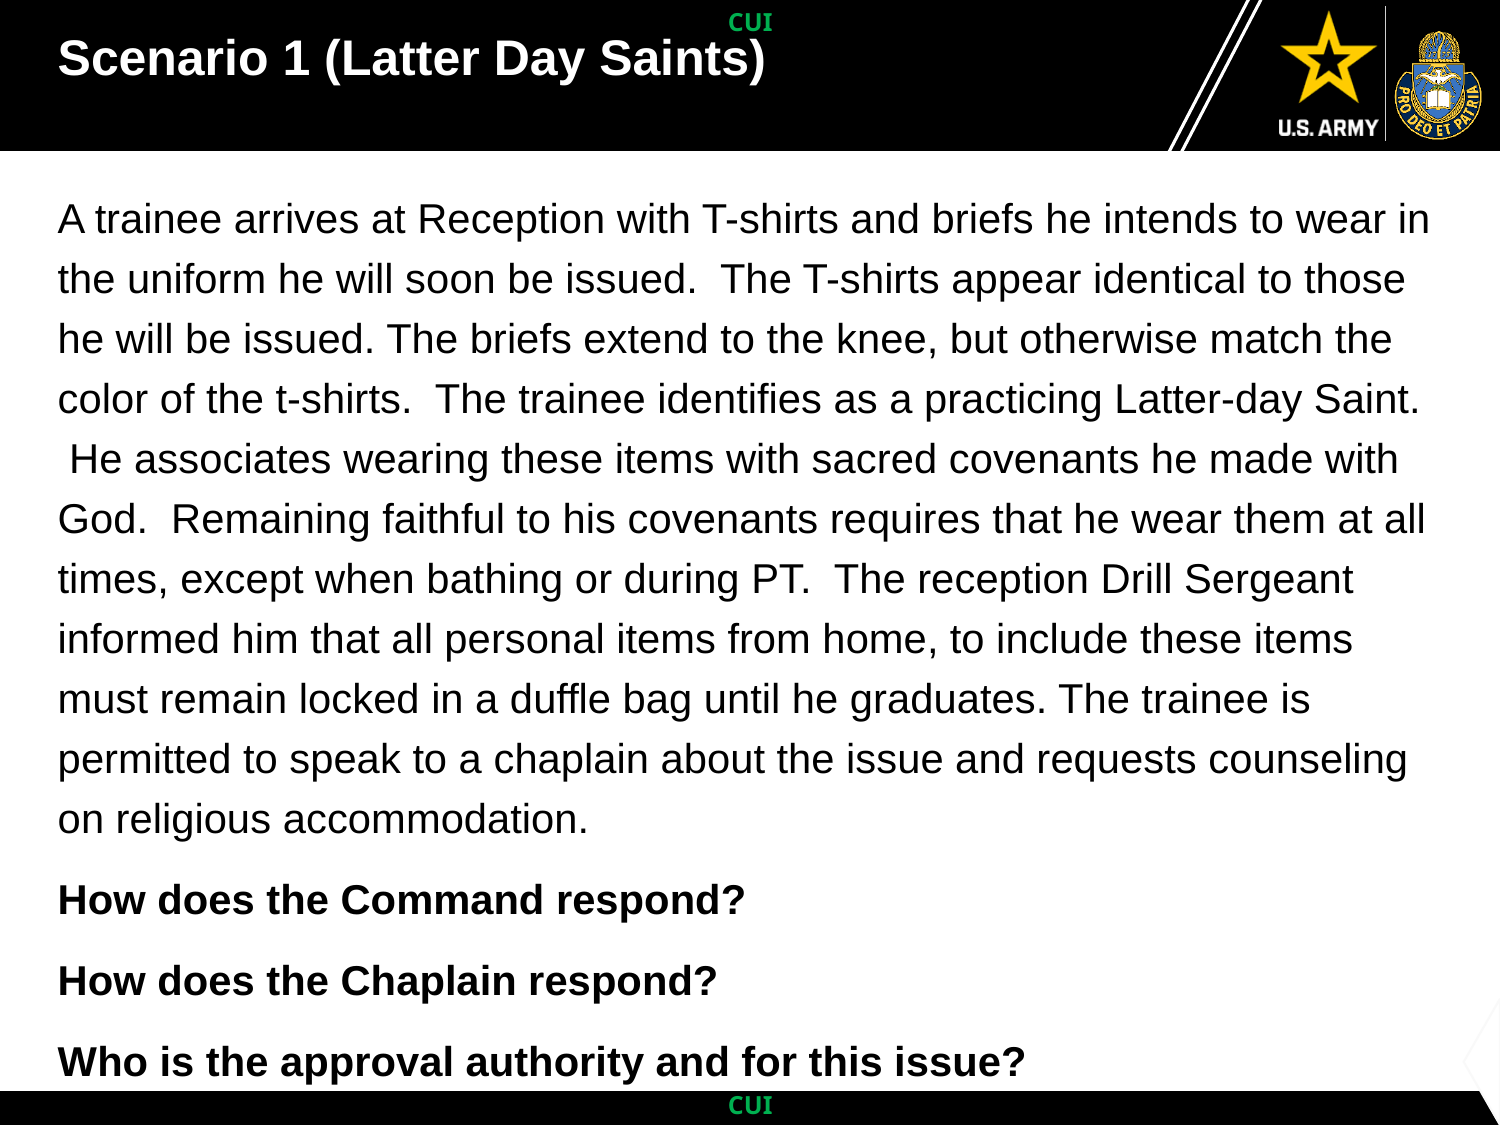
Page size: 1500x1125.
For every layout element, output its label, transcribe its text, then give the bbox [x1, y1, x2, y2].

list A trainee arrives at Reception with T-shirts and briefs he intends to wear in the uniform he will soon be issued. The T-shirts appear identical to those he will be issued. The briefs extend to the knee, but otherwise match the color of the t-shirts. The trainee identifies as a practicing Latter-day Saint. He associates wearing these items with sacred covenants he made with God. Remaining faithful to his covenants requires that he wear them at all times, except when bathing or during PT. The reception Drill Sergeant informed him that all personal items from home, to include these items must remain locked in a duffle bag until he graduates. The trainee is permitted to speak to a chaplain about the issue and requests counseling on religious accommodation. How does the Command respond? How does the Chaplain respond? Who is the approval authority and for this issue? [42, 174, 1448, 219]
picture [1279, 10, 1379, 136]
title Scenario 1 (Latter Day Saints) [42, 10, 1189, 107]
picture [1393, 29, 1483, 141]
